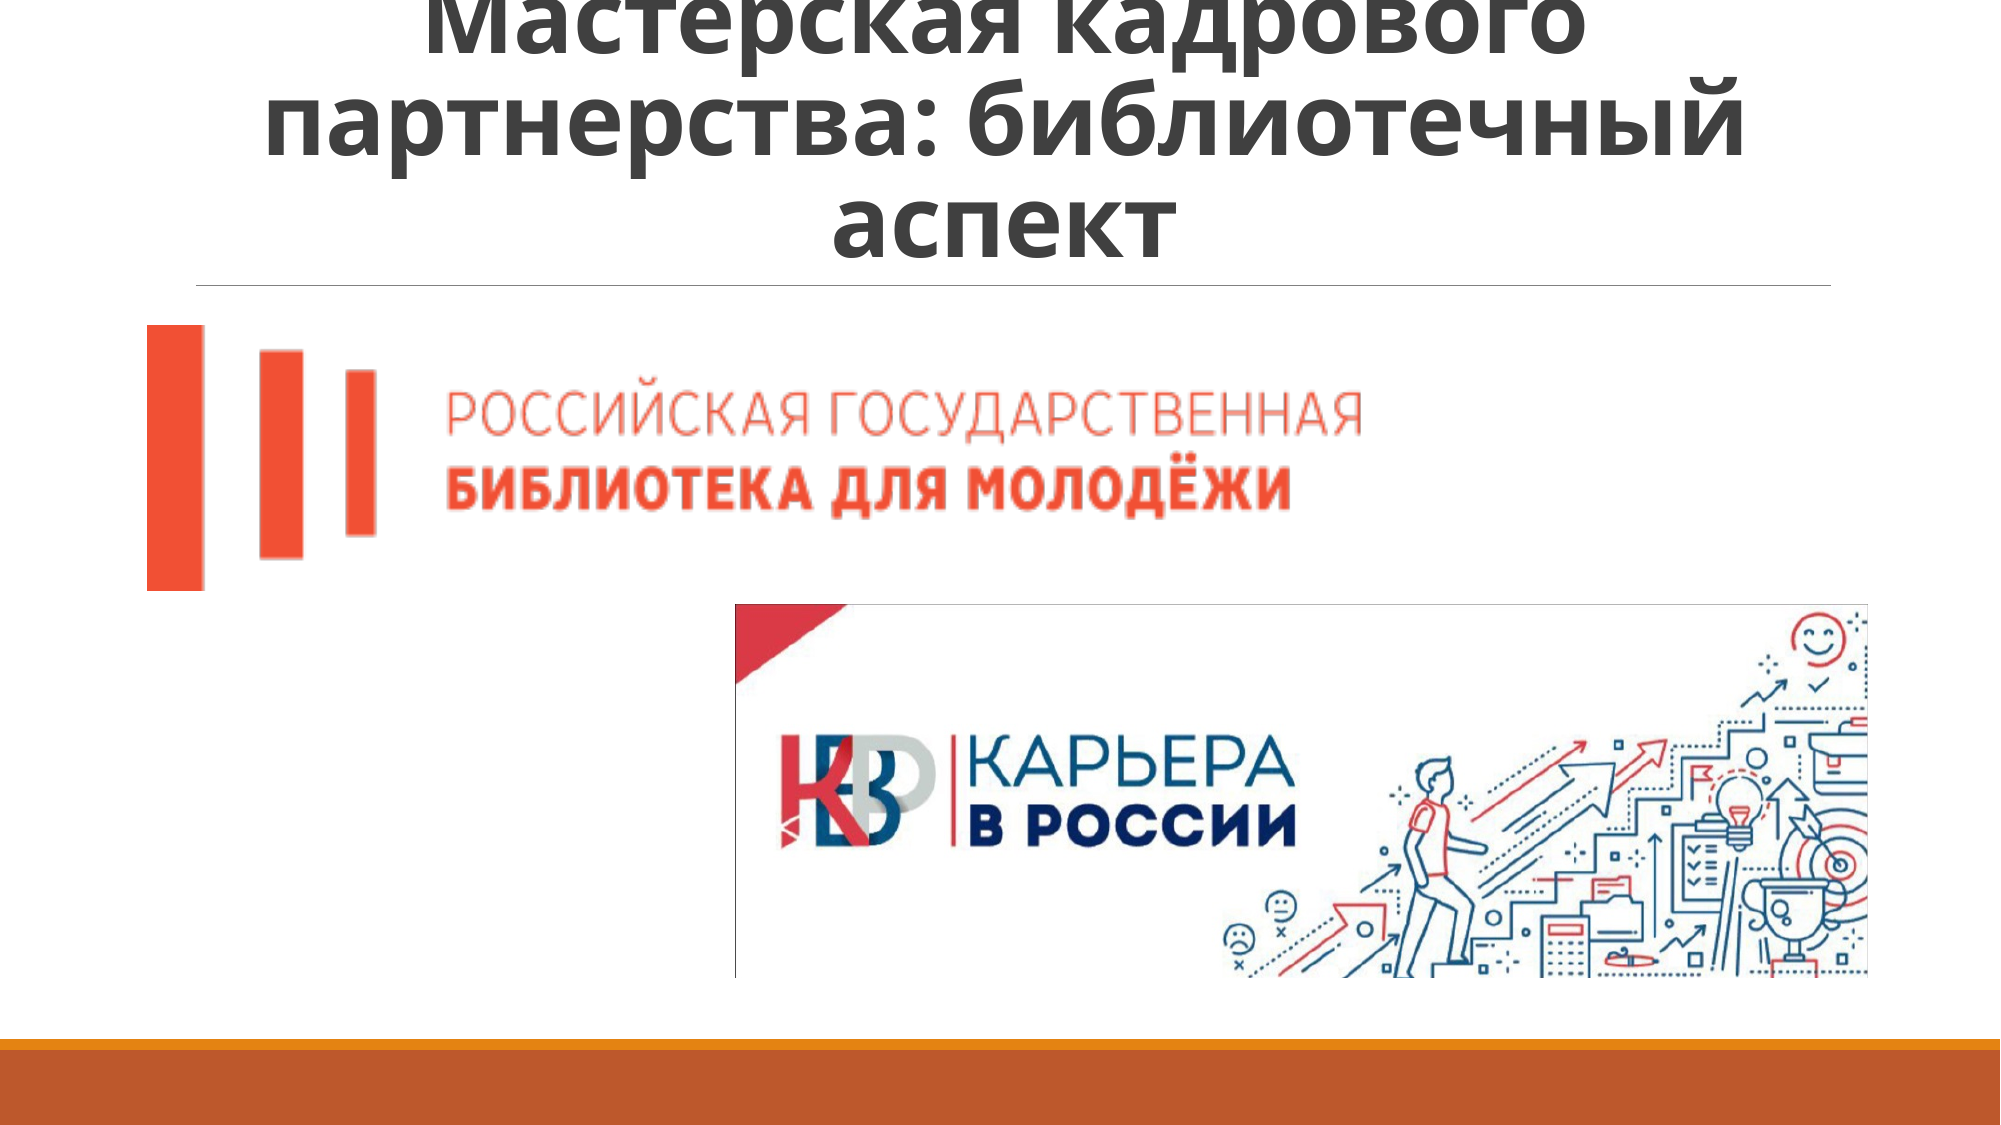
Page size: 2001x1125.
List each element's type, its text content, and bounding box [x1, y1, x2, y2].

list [147, 325, 1414, 592]
title Мастерская кадрового партнерства: библиотечный аспект [180, 47, 1830, 285]
picture [735, 603, 1869, 979]
